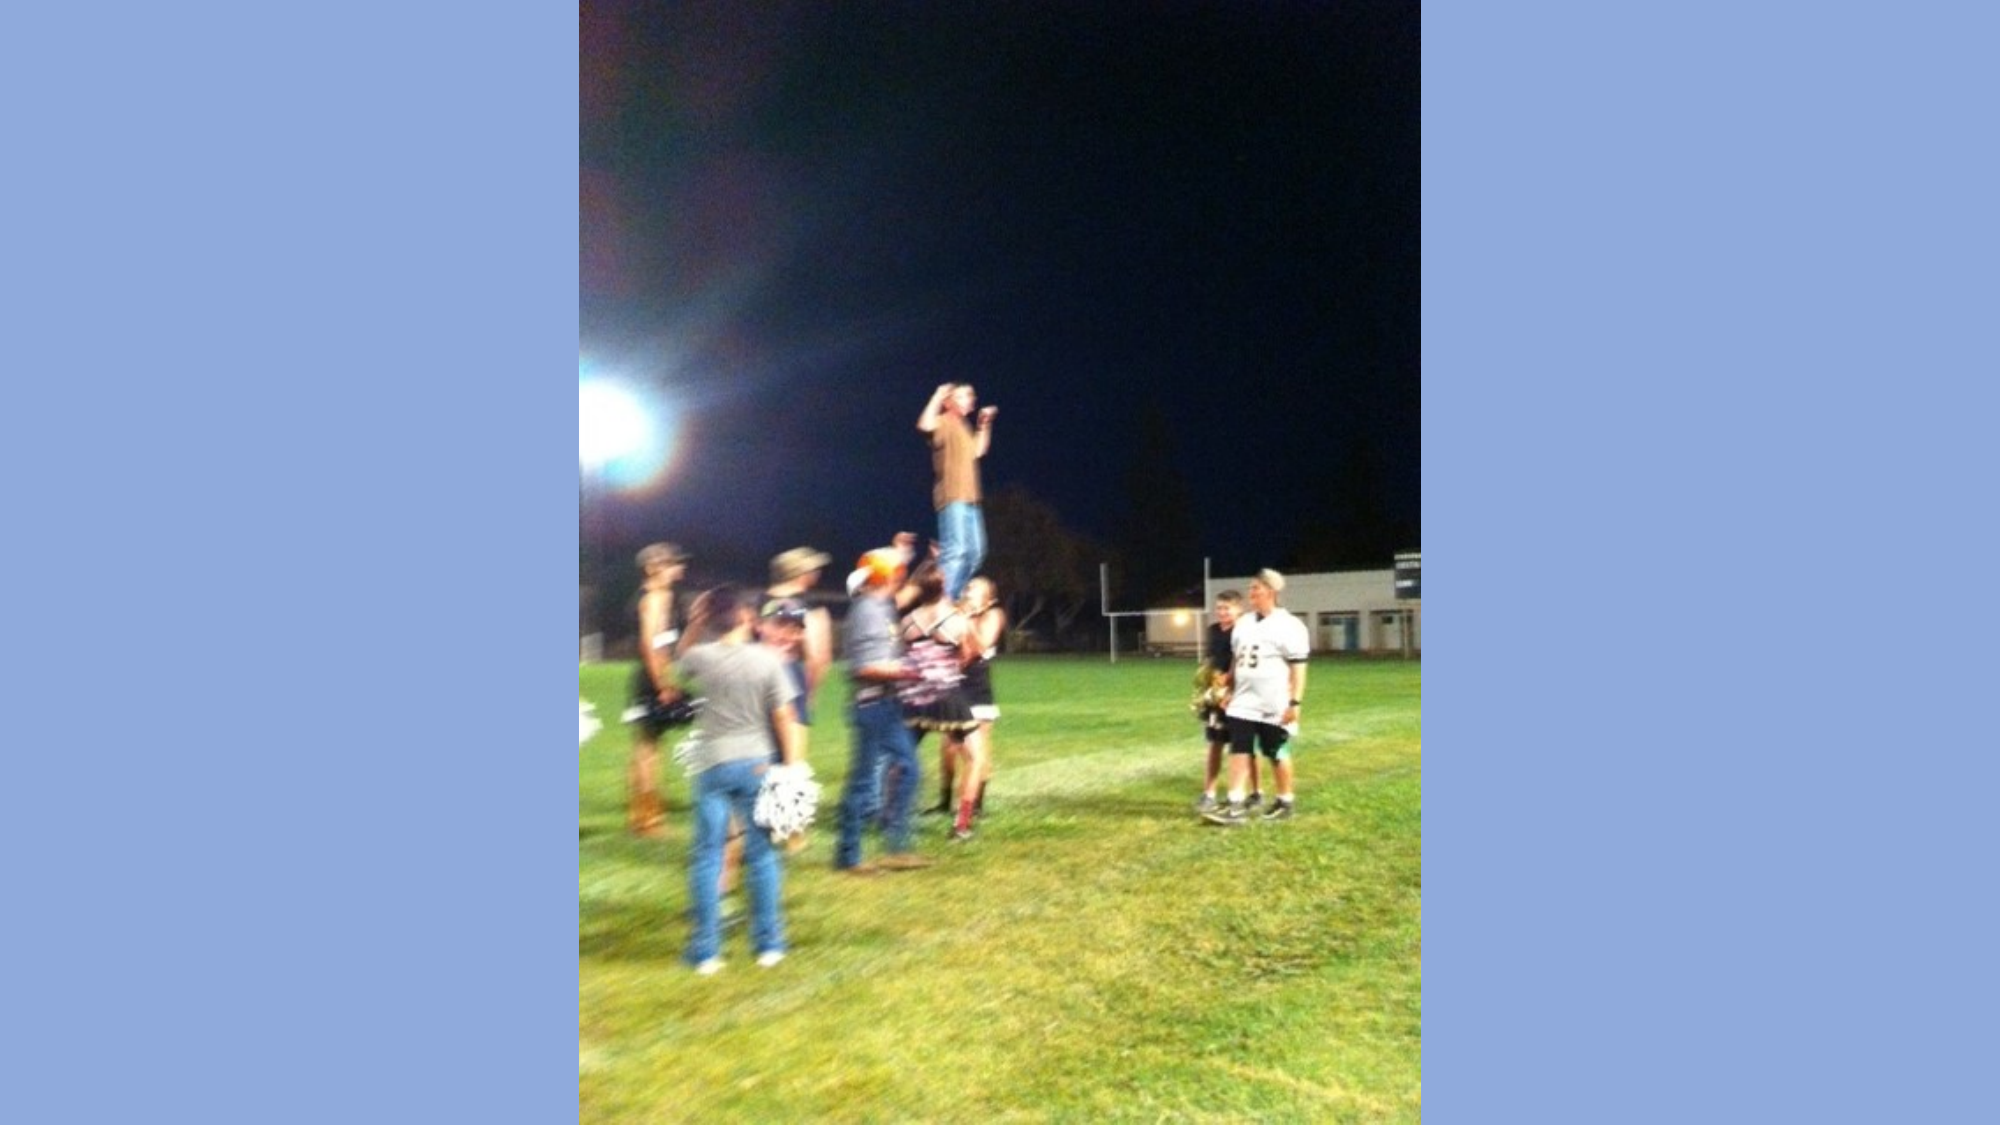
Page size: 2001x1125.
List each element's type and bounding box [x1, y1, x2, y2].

picture [579, 0, 1421, 1125]
